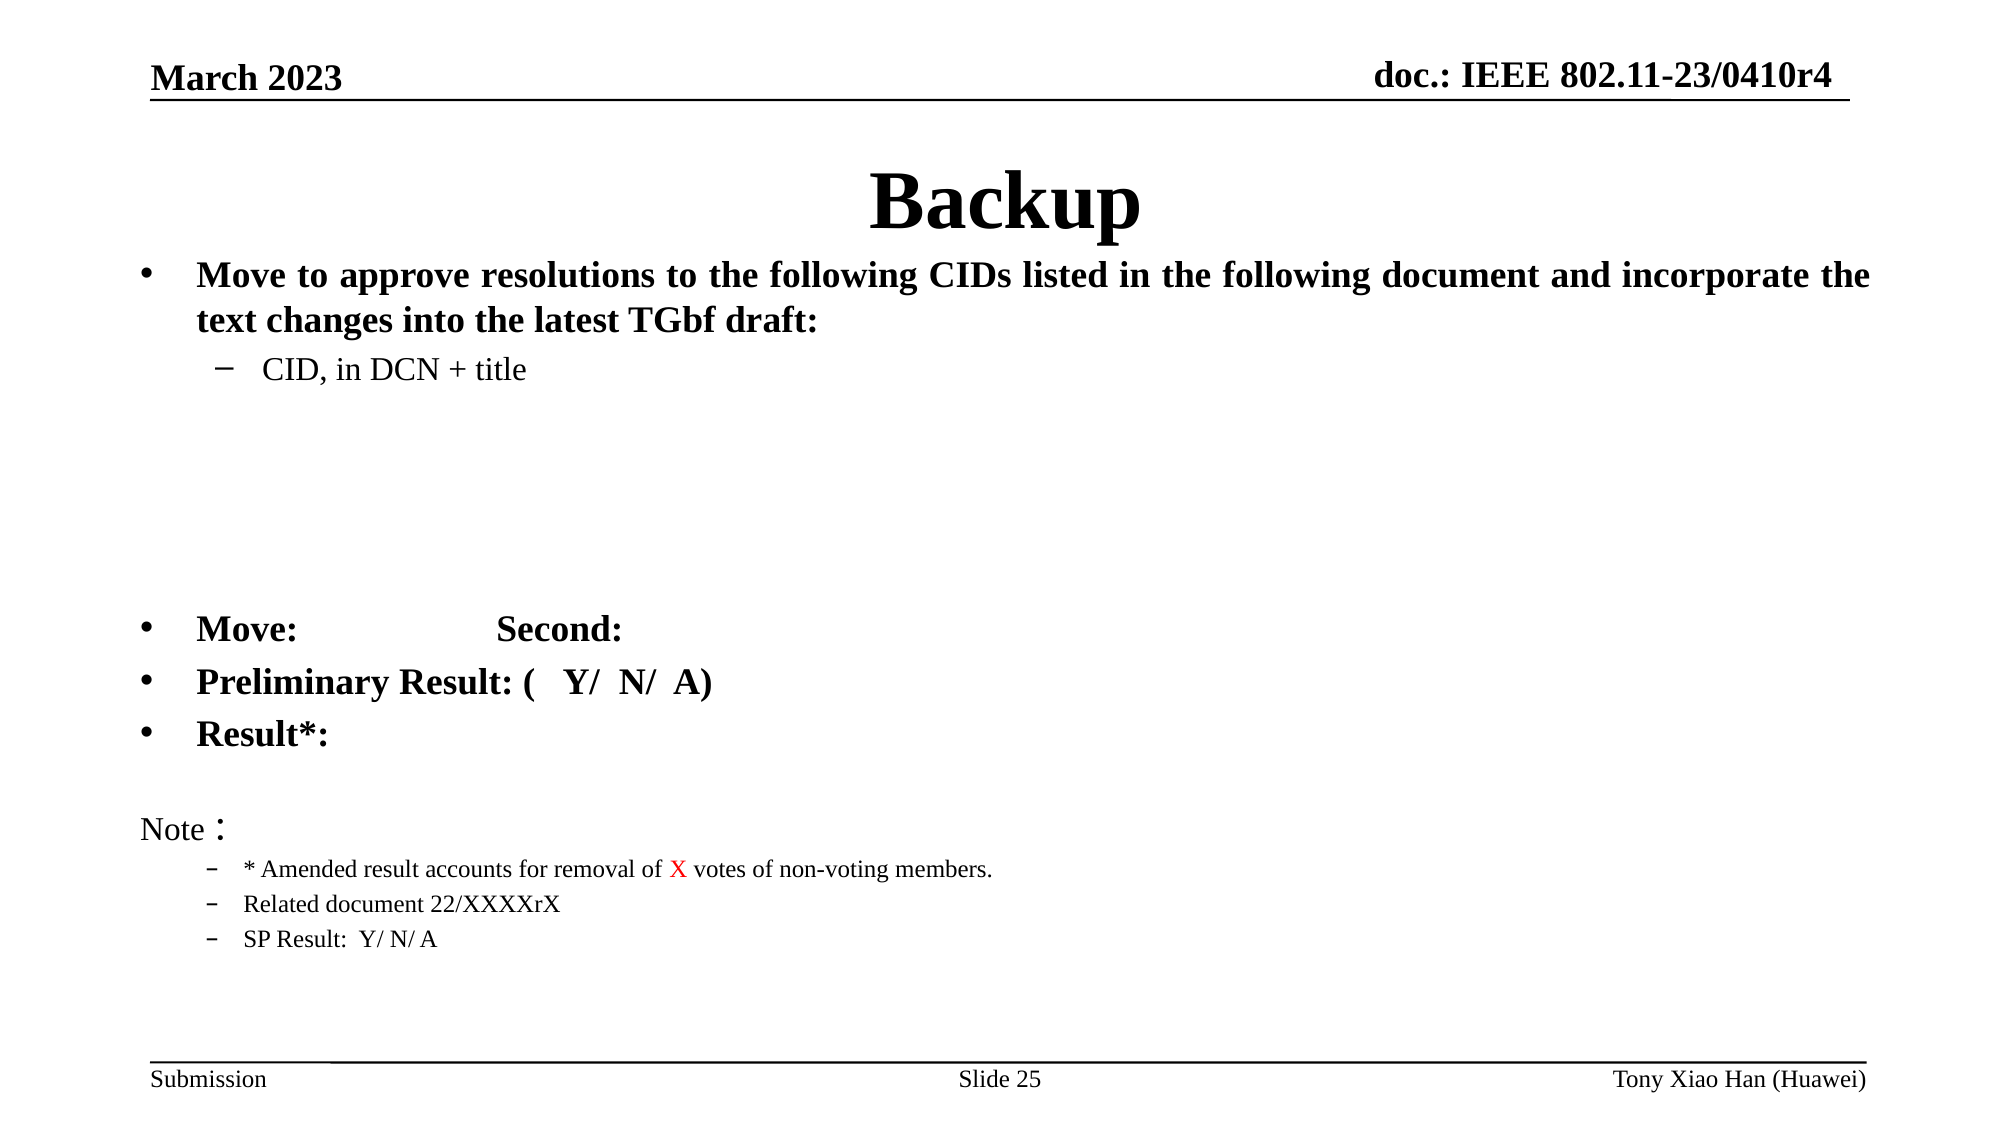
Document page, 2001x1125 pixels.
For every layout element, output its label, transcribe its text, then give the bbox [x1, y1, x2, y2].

text_box Move to approve resolutions to the following CIDs listed in the following document and incorporate the text changes into the latest TGbf draft: CID, in DCN + title Move: Second: Preliminary Result: ( Y/ N/ A) Result*: Note： * Amended result accounts for removal of X votes of non-voting members. Related document 22/XXXXrX SP Result: Y/ N/ A [125, 212, 1888, 900]
text_box Backup [368, 137, 1644, 212]
